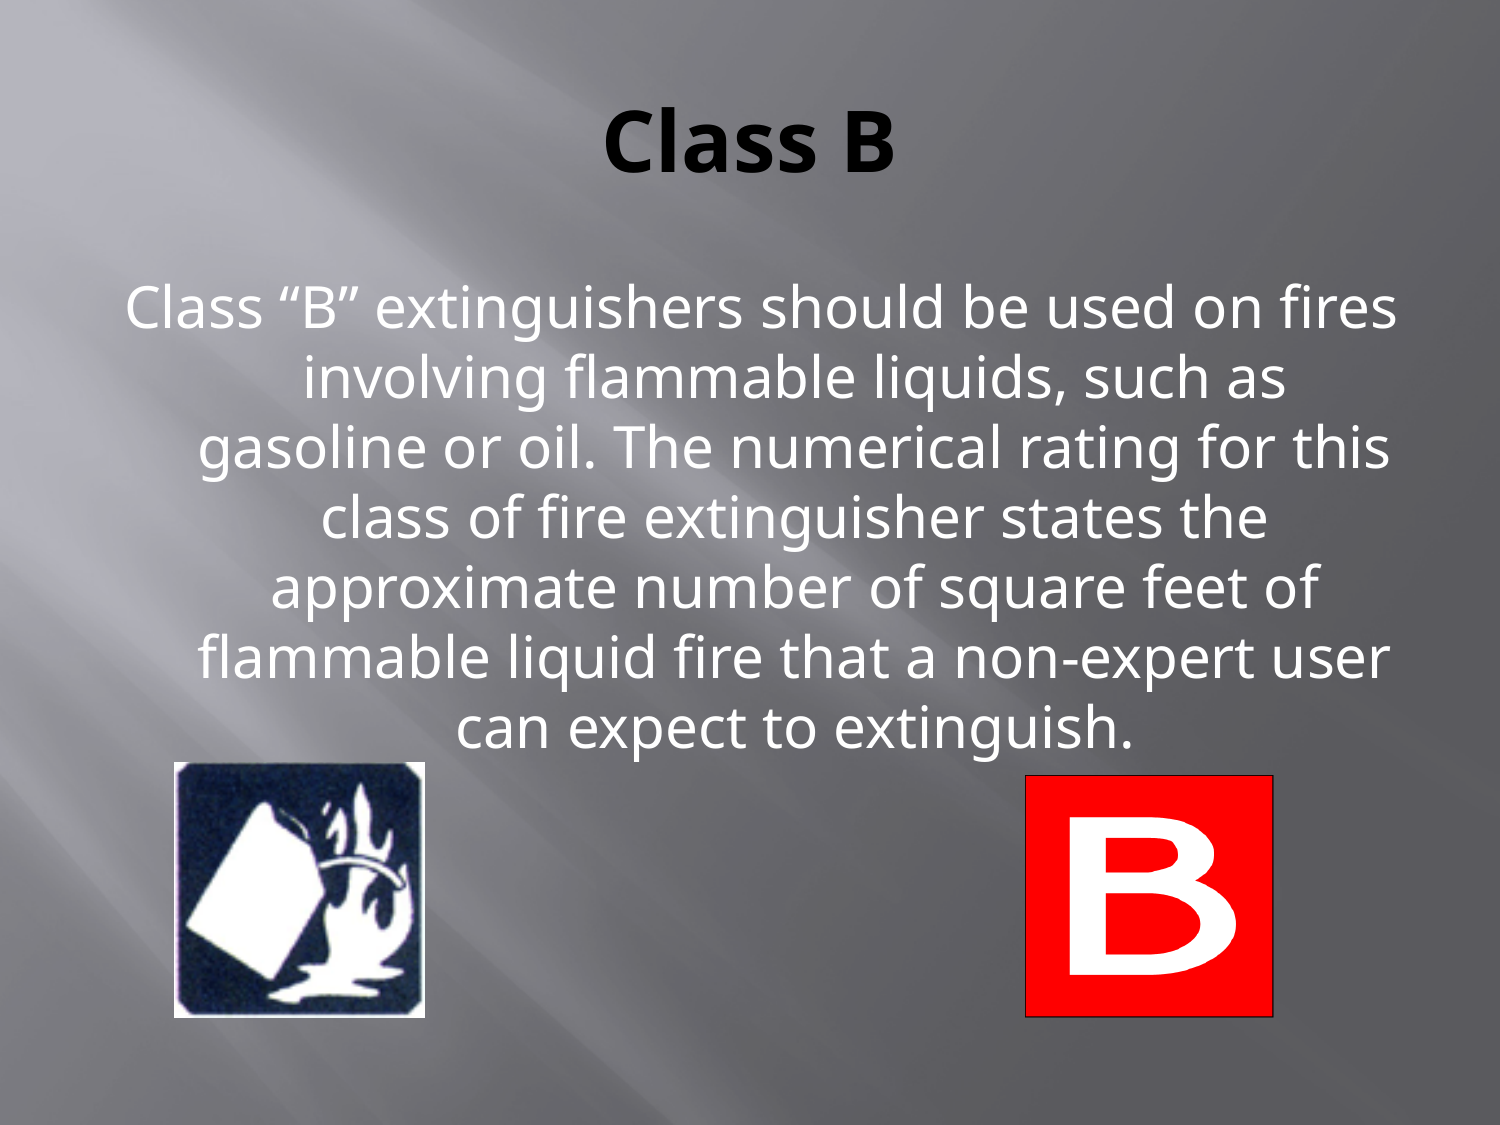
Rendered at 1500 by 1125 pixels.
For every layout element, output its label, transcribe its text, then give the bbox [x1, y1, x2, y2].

list Class “B” extinguishers should be used on fires involving flammable liquids, such as gasoline or oil. The numerical rating for this class of fire extinguisher states the approximate number of square feet of flammable liquid fire that a non-expert user can expect to extinguish. [75, 262, 1425, 738]
picture [1024, 774, 1274, 1018]
picture [174, 762, 426, 1019]
title Class B [75, 45, 1425, 233]
